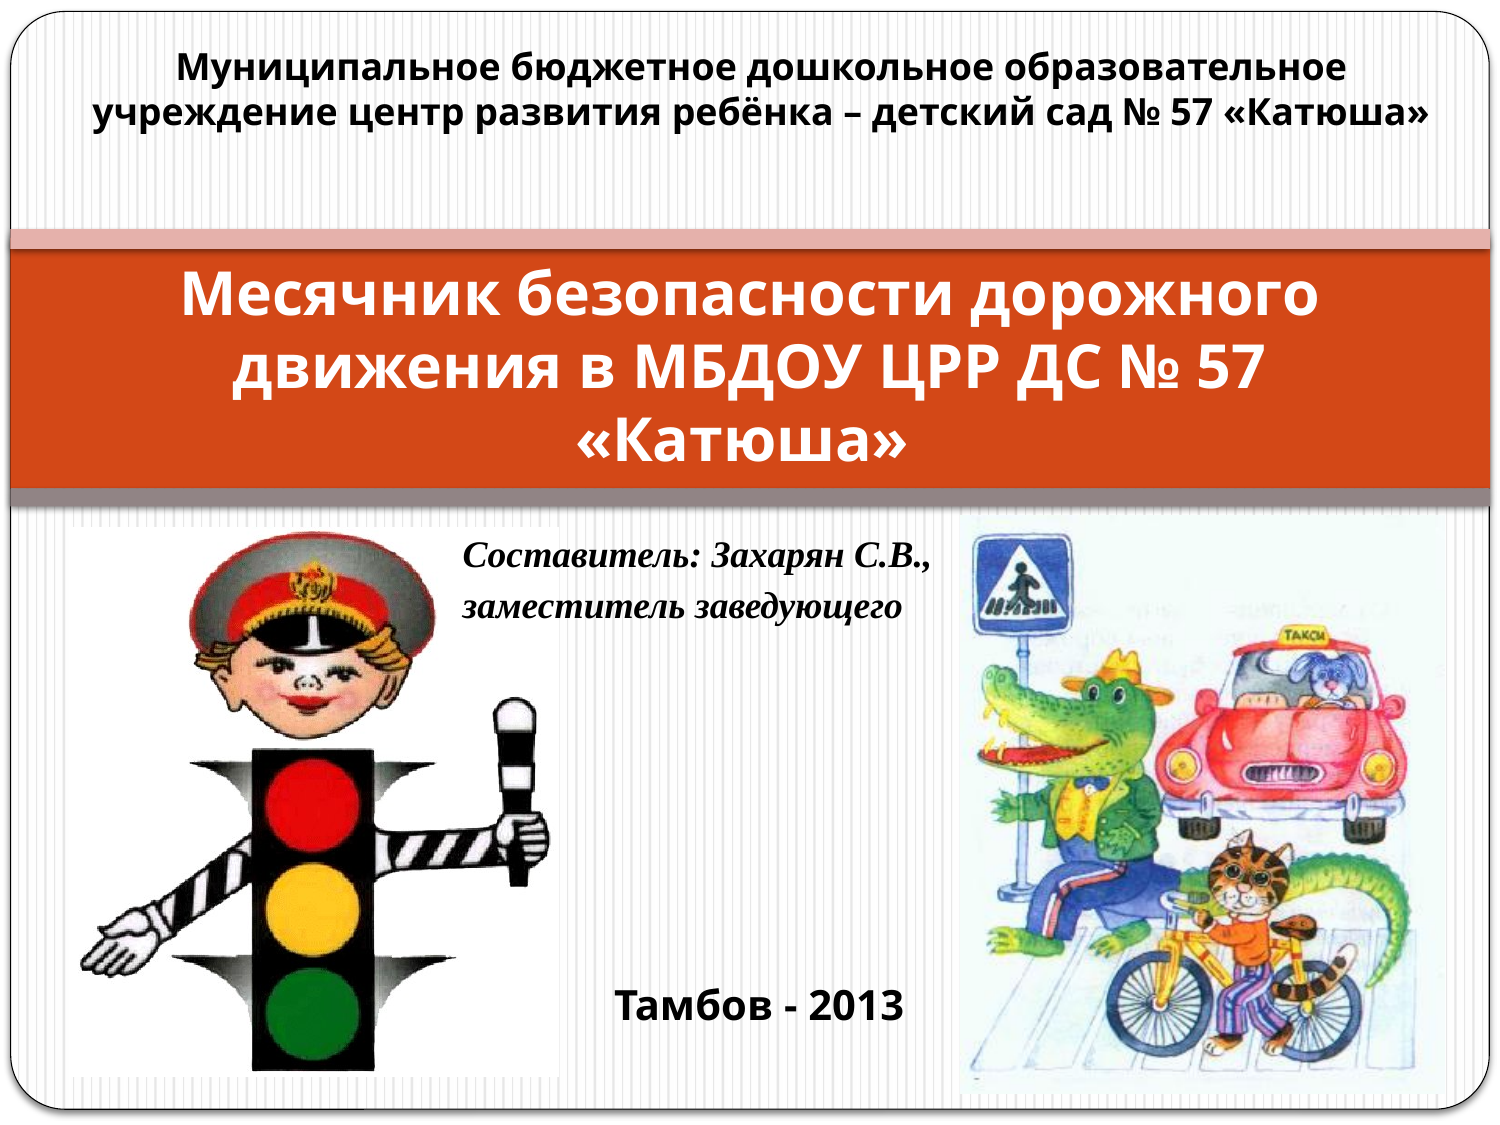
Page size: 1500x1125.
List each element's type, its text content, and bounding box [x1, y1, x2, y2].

picture [960, 515, 1445, 1094]
title Месячник безопасности дорожного движения в МБДОУ ЦРР ДС № 57 «Катюша» [75, 247, 1425, 489]
subtitle Тамбов - 2013 [563, 785, 954, 1048]
picture [70, 527, 560, 1077]
text_box Составитель: Захарян С.В., заместитель заведующего [447, 515, 957, 634]
text_box Муниципальное бюджетное дошкольное образовательное учреждение центр развития ребёнка – детский сад № 57 «Катюша» [70, 35, 1454, 140]
